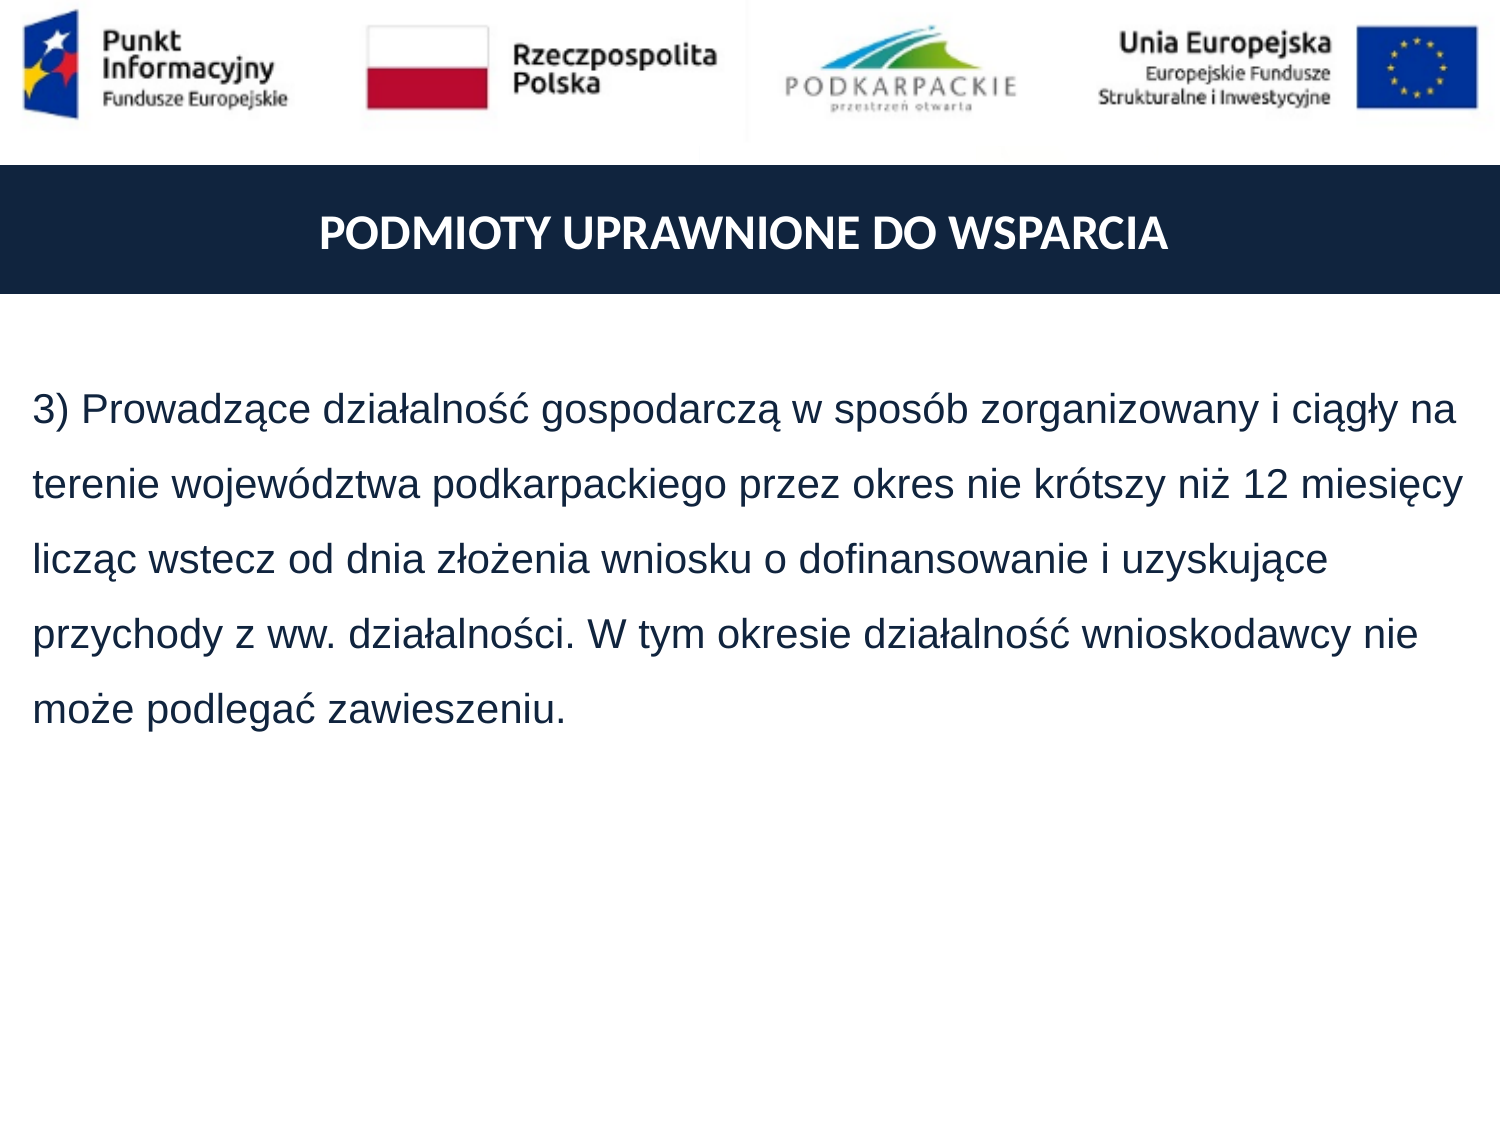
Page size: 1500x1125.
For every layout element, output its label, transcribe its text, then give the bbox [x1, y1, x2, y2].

picture [0, 0, 1500, 165]
text_box 3) Prowadzące działalność gospodarczą w sposób zorganizowany i ciągły na terenie województwa podkarpackiego przez okres nie krótszy niż 12 miesięcy licząc wstecz od dnia złożenia wniosku o dofinansowanie i uzyskujące przychody z ww. działalności. W tym okresie działalność wnioskodawcy nie może podlegać zawieszeniu. [17, 349, 1483, 740]
text_box PODMIOTY UPRAWNIONE DO WSPARCIA [0, 169, 1500, 294]
